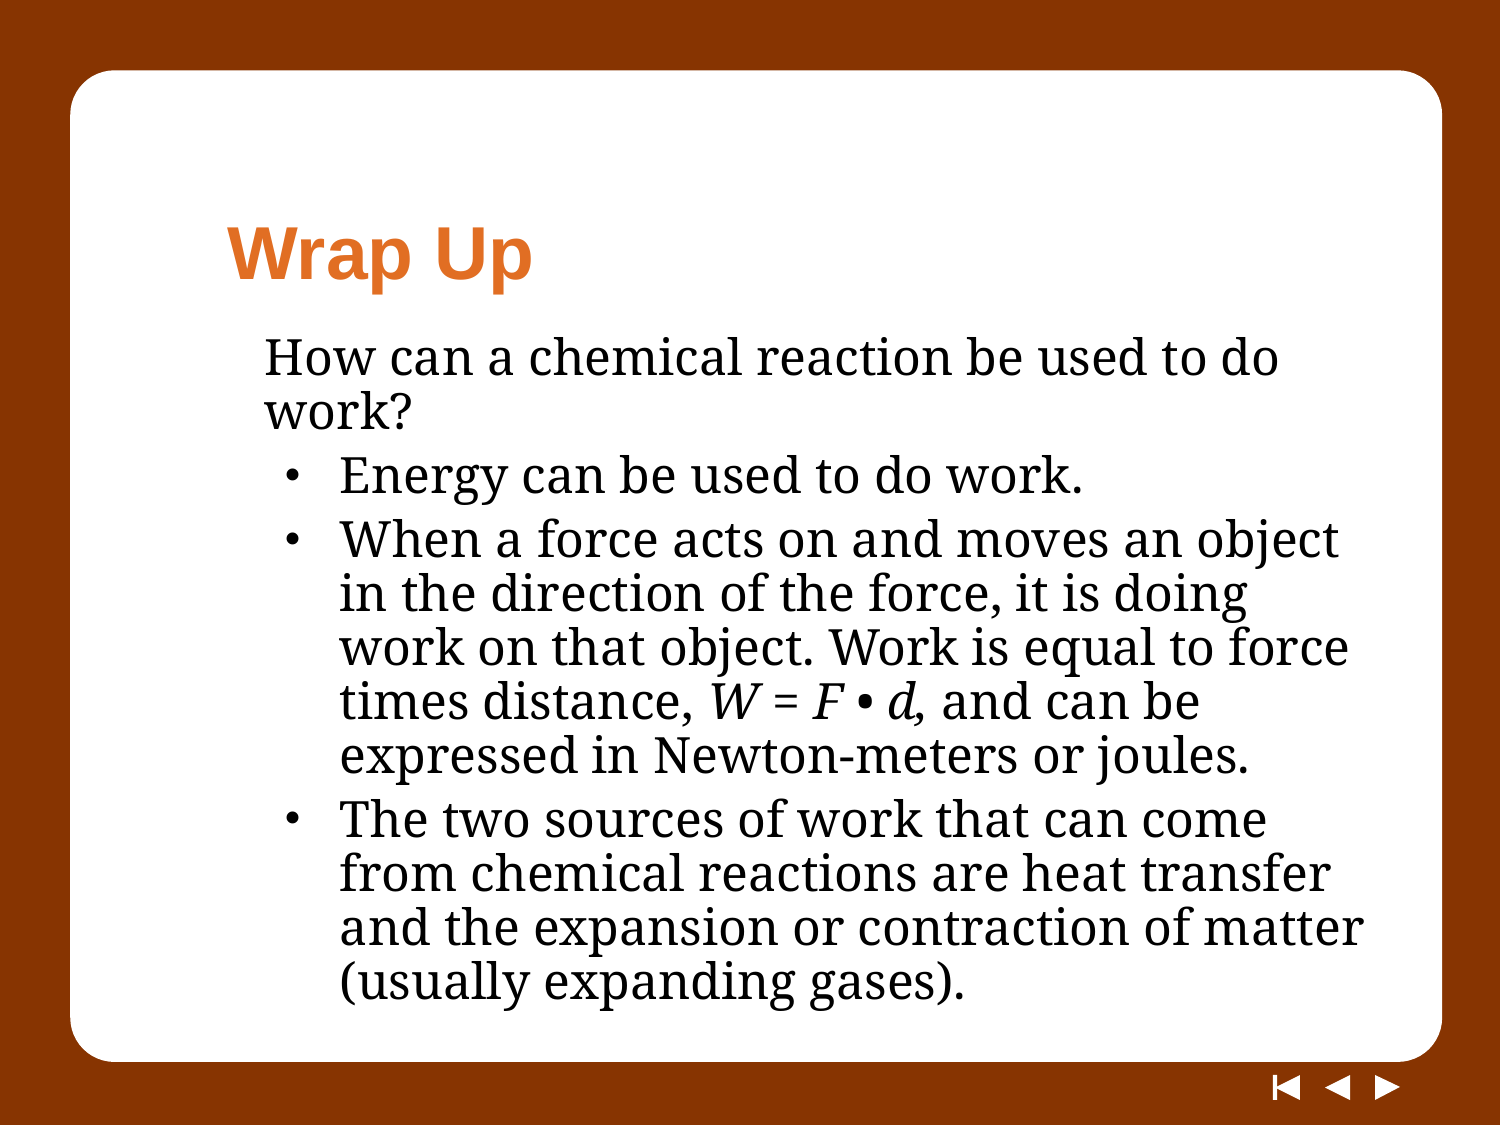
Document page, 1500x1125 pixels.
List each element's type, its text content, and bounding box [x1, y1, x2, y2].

list How can a chemical reaction be used to do work? Energy can be used to do work. When a force acts on and moves an object in the direction of the force, it is doing work on that object. Work is equal to force times distance, W = F • d, and can be expressed in Newton-meters or joules. The two sources of work that can come from chemical reactions are heat transfer and the expansion or contraction of matter (usually expanding gases). [249, 324, 1400, 988]
title Wrap Up [212, 174, 1425, 325]
